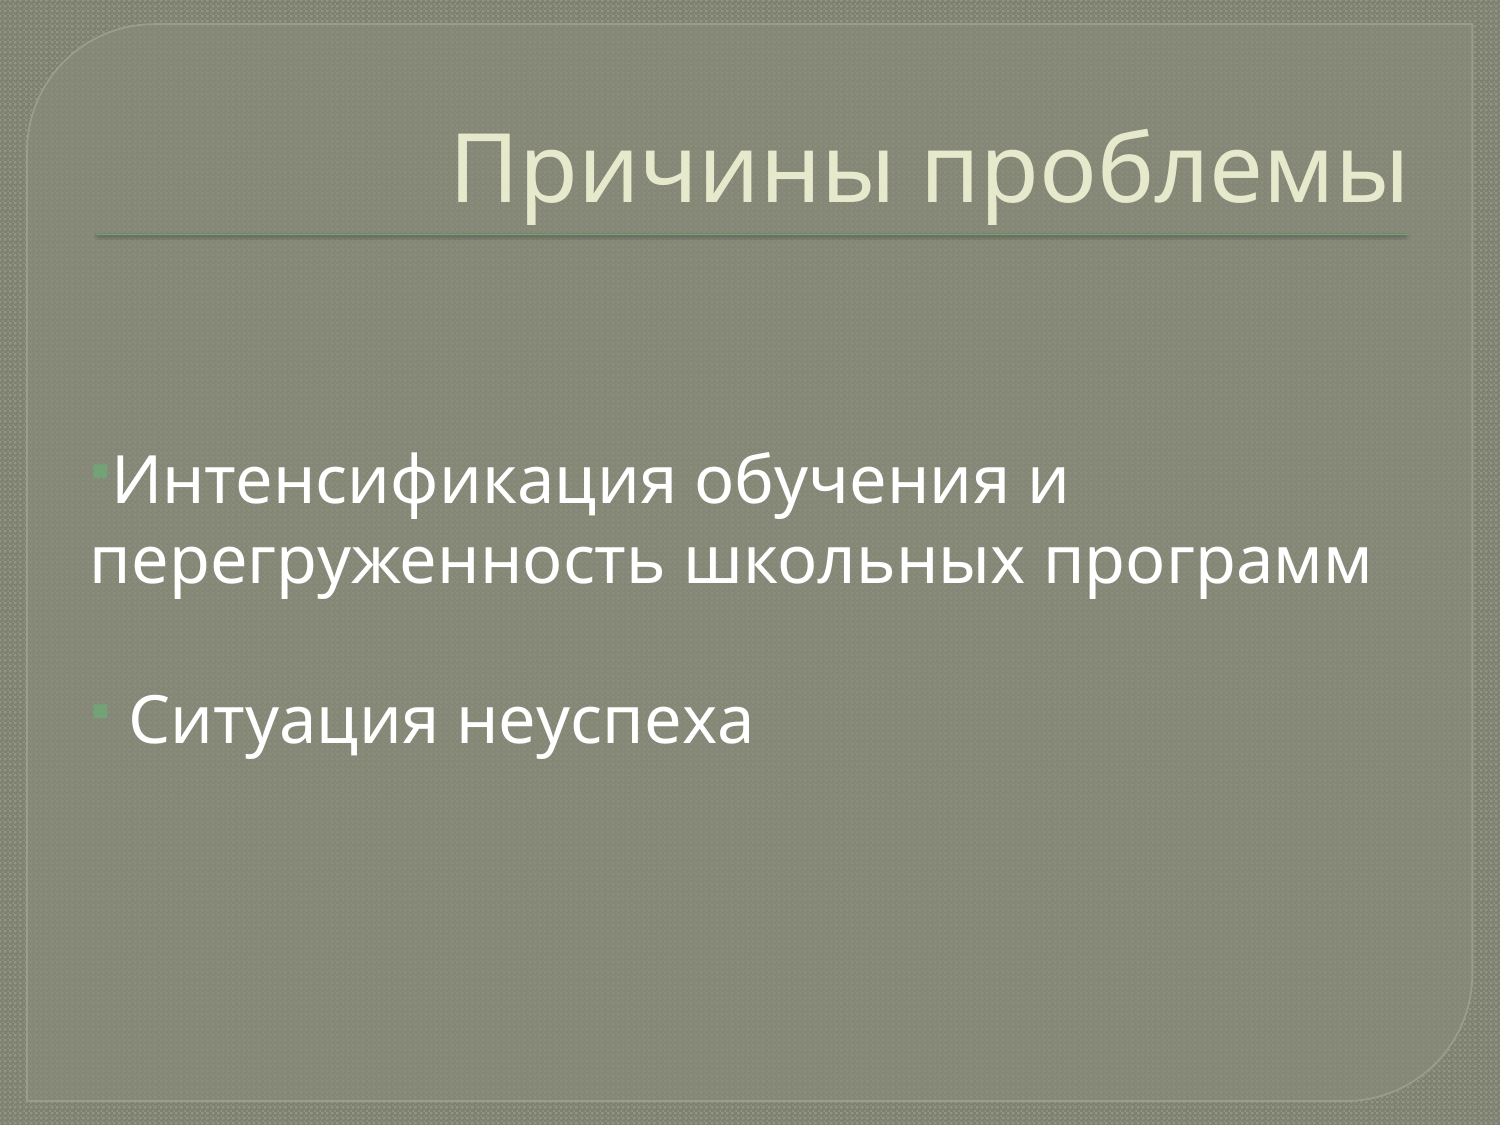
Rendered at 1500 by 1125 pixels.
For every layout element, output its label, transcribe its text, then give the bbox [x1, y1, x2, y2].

list Интенсификация обучения и перегруженность школьных программ Ситуация неуспеха [75, 270, 1425, 1013]
title Причины проблемы [75, 41, 1425, 230]
